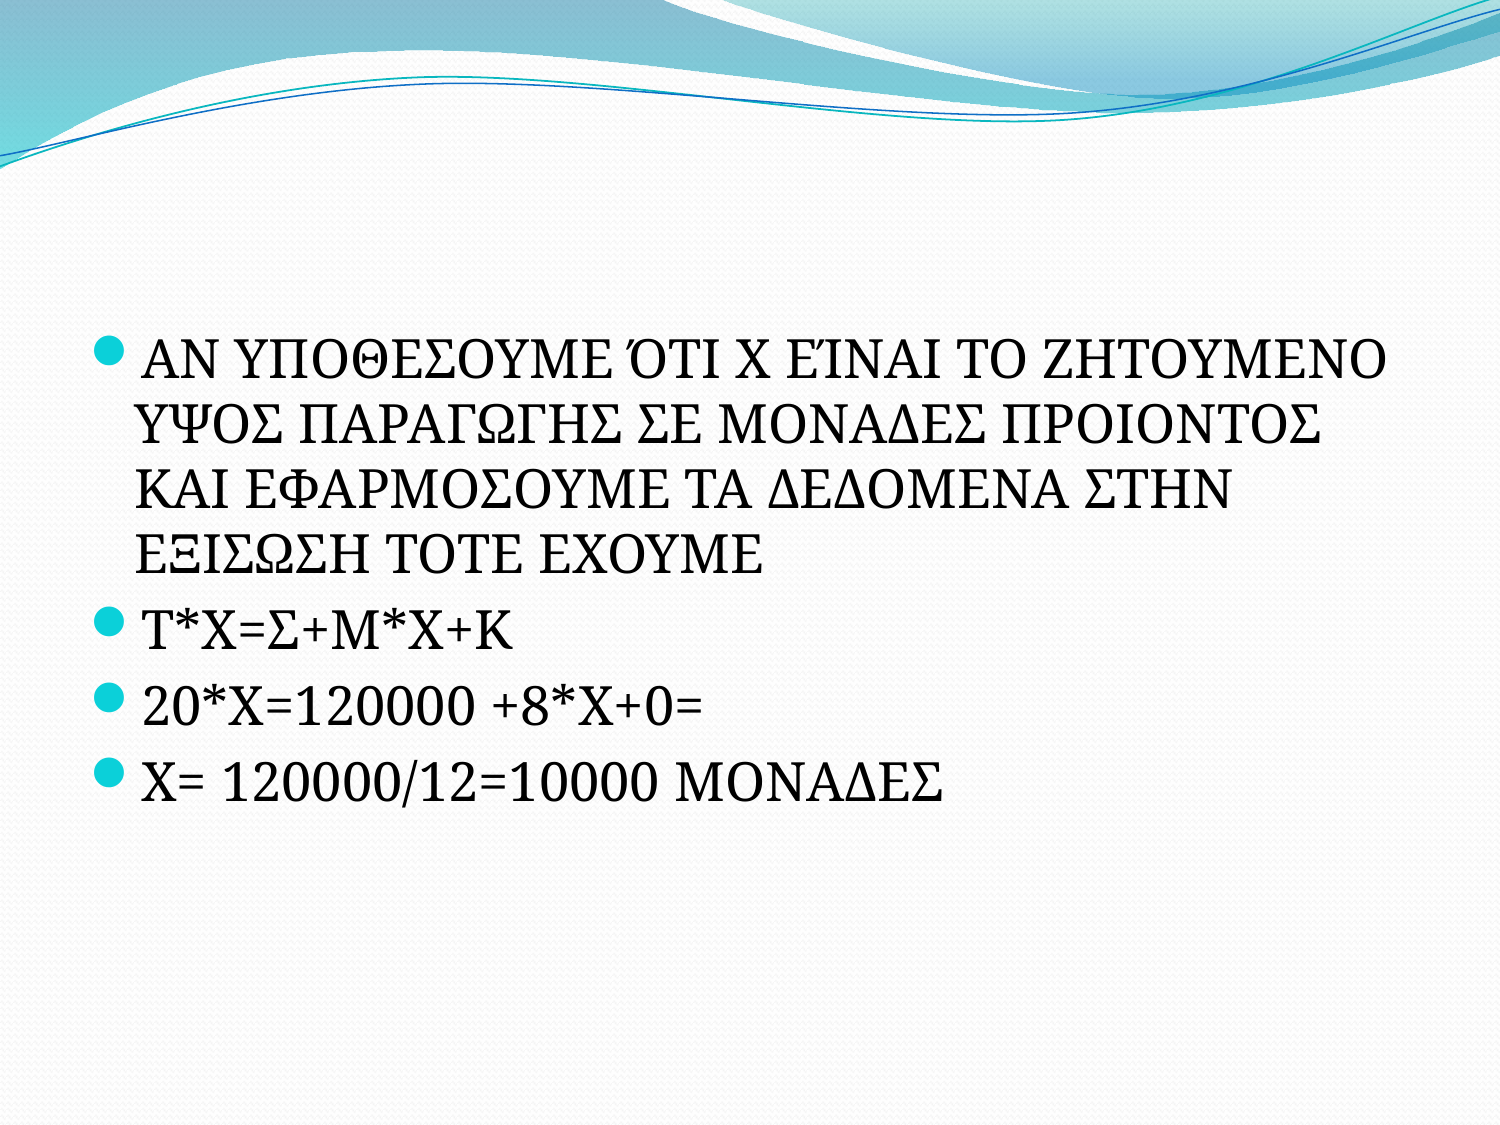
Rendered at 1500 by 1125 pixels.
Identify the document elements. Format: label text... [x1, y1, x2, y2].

list ΑΝ ΥΠΟΘΕΣΟΥΜΕ ΌΤΙ Χ ΕΊΝΑΙ ΤΟ ΖΗΤΟΥΜΕΝΟ ΥΨΟΣ ΠΑΡΑΓΩΓΗΣ ΣΕ ΜΟΝΑΔΕΣ ΠΡΟΙΟΝΤΟΣ ΚΑΙ ΕΦΑΡΜΟΣΟΥΜΕ ΤΑ ΔΕΔΟΜΕΝΑ ΣΤΗΝ ΕΞΙΣΩΣΗ ΤΟΤΕ ΕΧΟΥΜΕ Τ*Χ=Σ+Μ*Χ+Κ 20*Χ=120000 +8*Χ+0= Χ= 120000/12=10000 ΜΟΝΑΔΕΣ [75, 317, 1425, 1038]
